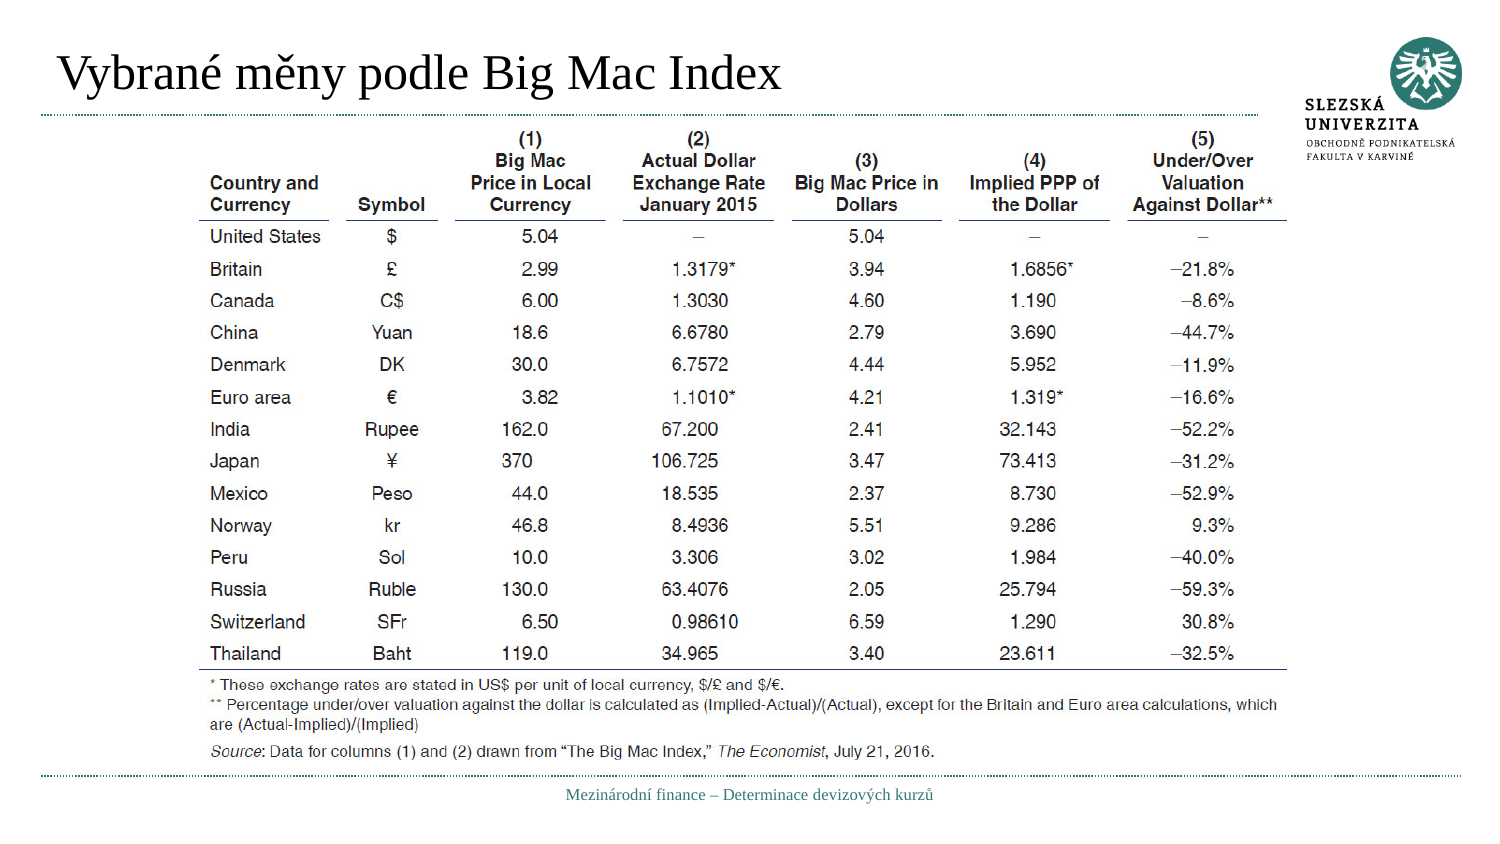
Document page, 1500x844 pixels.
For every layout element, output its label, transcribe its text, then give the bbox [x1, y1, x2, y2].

text_box Mezinárodní finance – Determinace devizových kurzů [442, 776, 1058, 811]
picture [1305, 37, 1462, 160]
picture [199, 131, 1287, 760]
title Vybrané měny podle Big Mac Index [41, 32, 916, 116]
